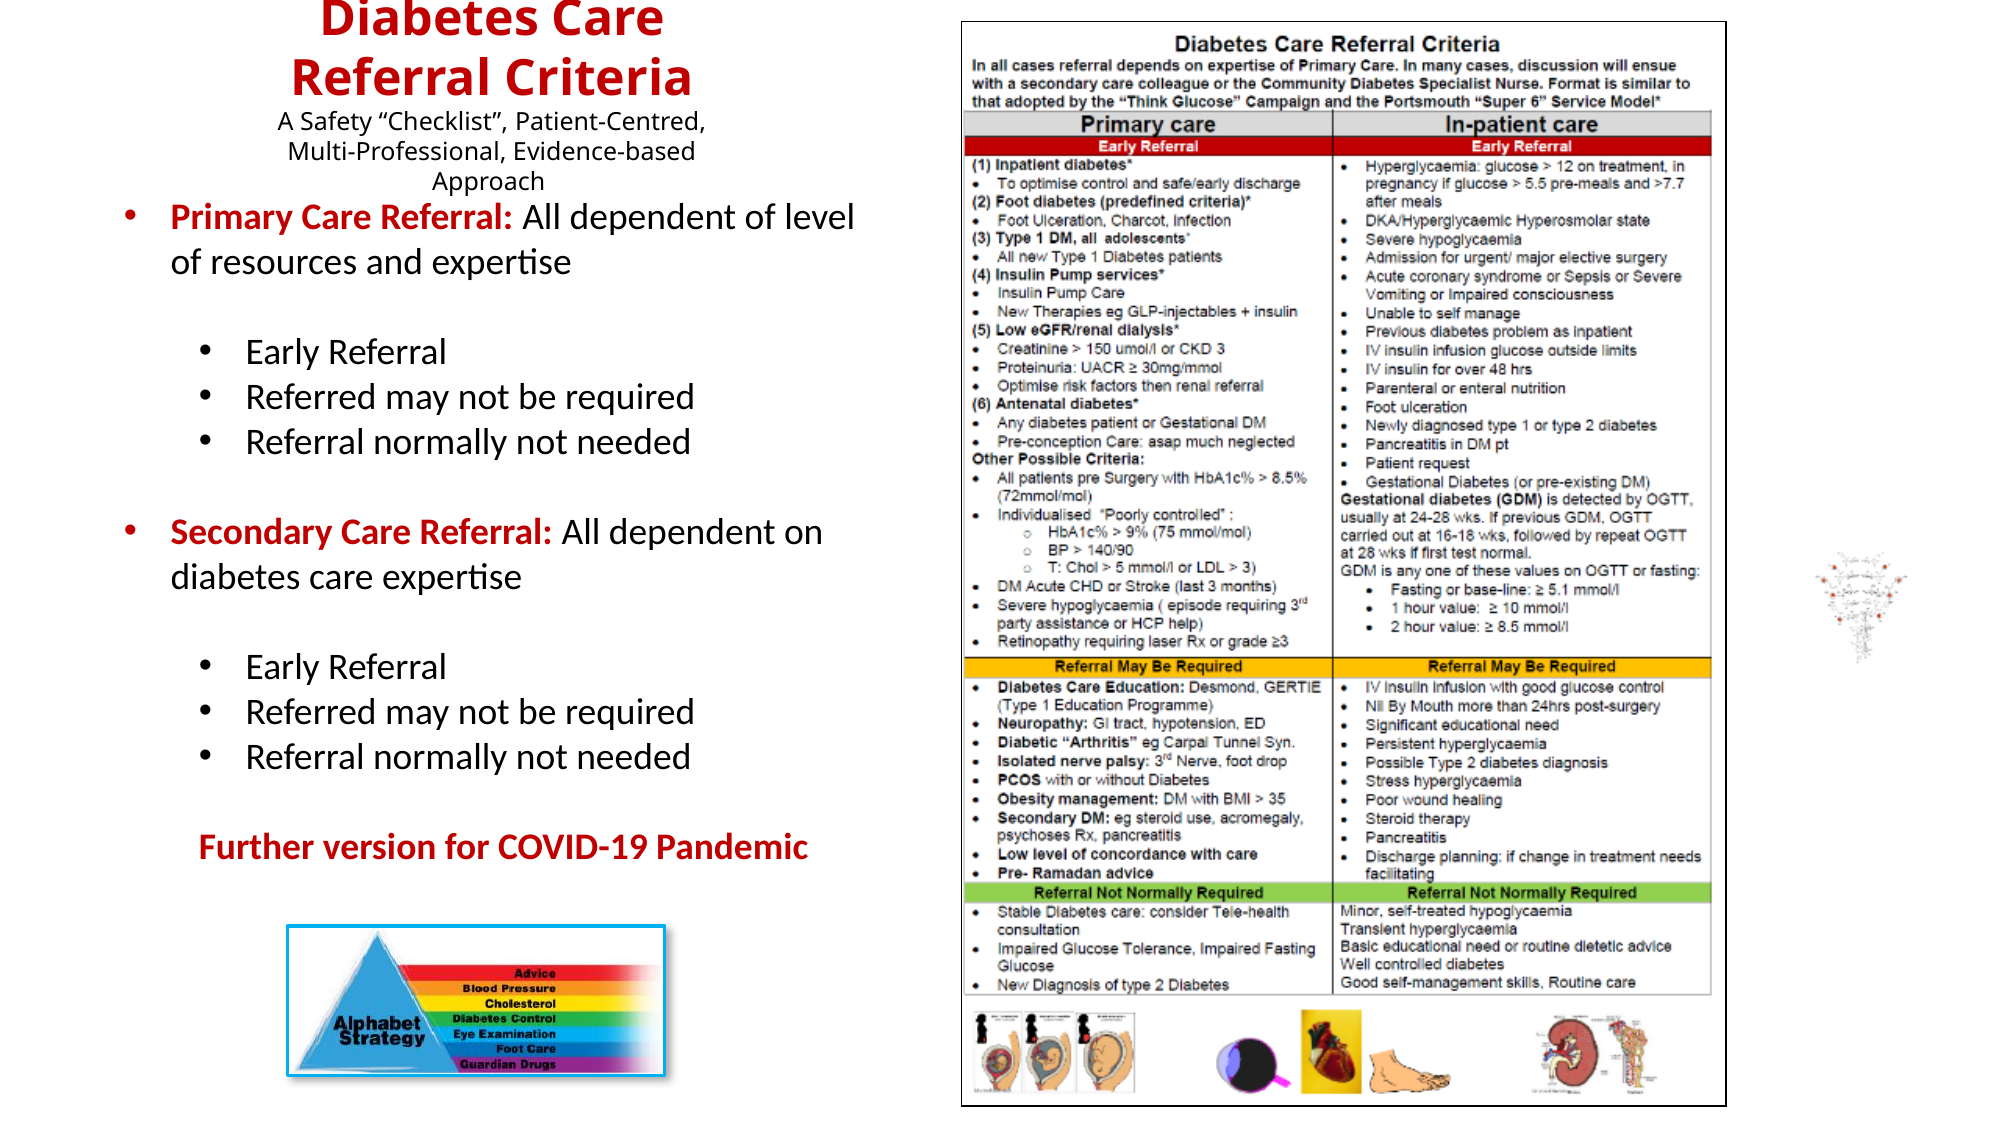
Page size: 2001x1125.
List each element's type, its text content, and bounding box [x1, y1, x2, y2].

picture [962, 22, 1726, 1106]
picture [1810, 551, 1914, 666]
picture [290, 929, 662, 1073]
text_box Primary Care Referral: All dependent of level of resources and expertise Early Referral Referred may not be required Referral normally not needed Secondary Care Referral: All dependent on diabetes care expertise Early Referral Referred may not be required Referral normally not needed Further version for COVID-19 Pandemic [109, 184, 879, 1037]
text_box Diabetes Care Referral Criteria A Safety “Checklist”, Patient-Centred, Multi-Professional, Evidence-based Approach [242, 21, 743, 210]
